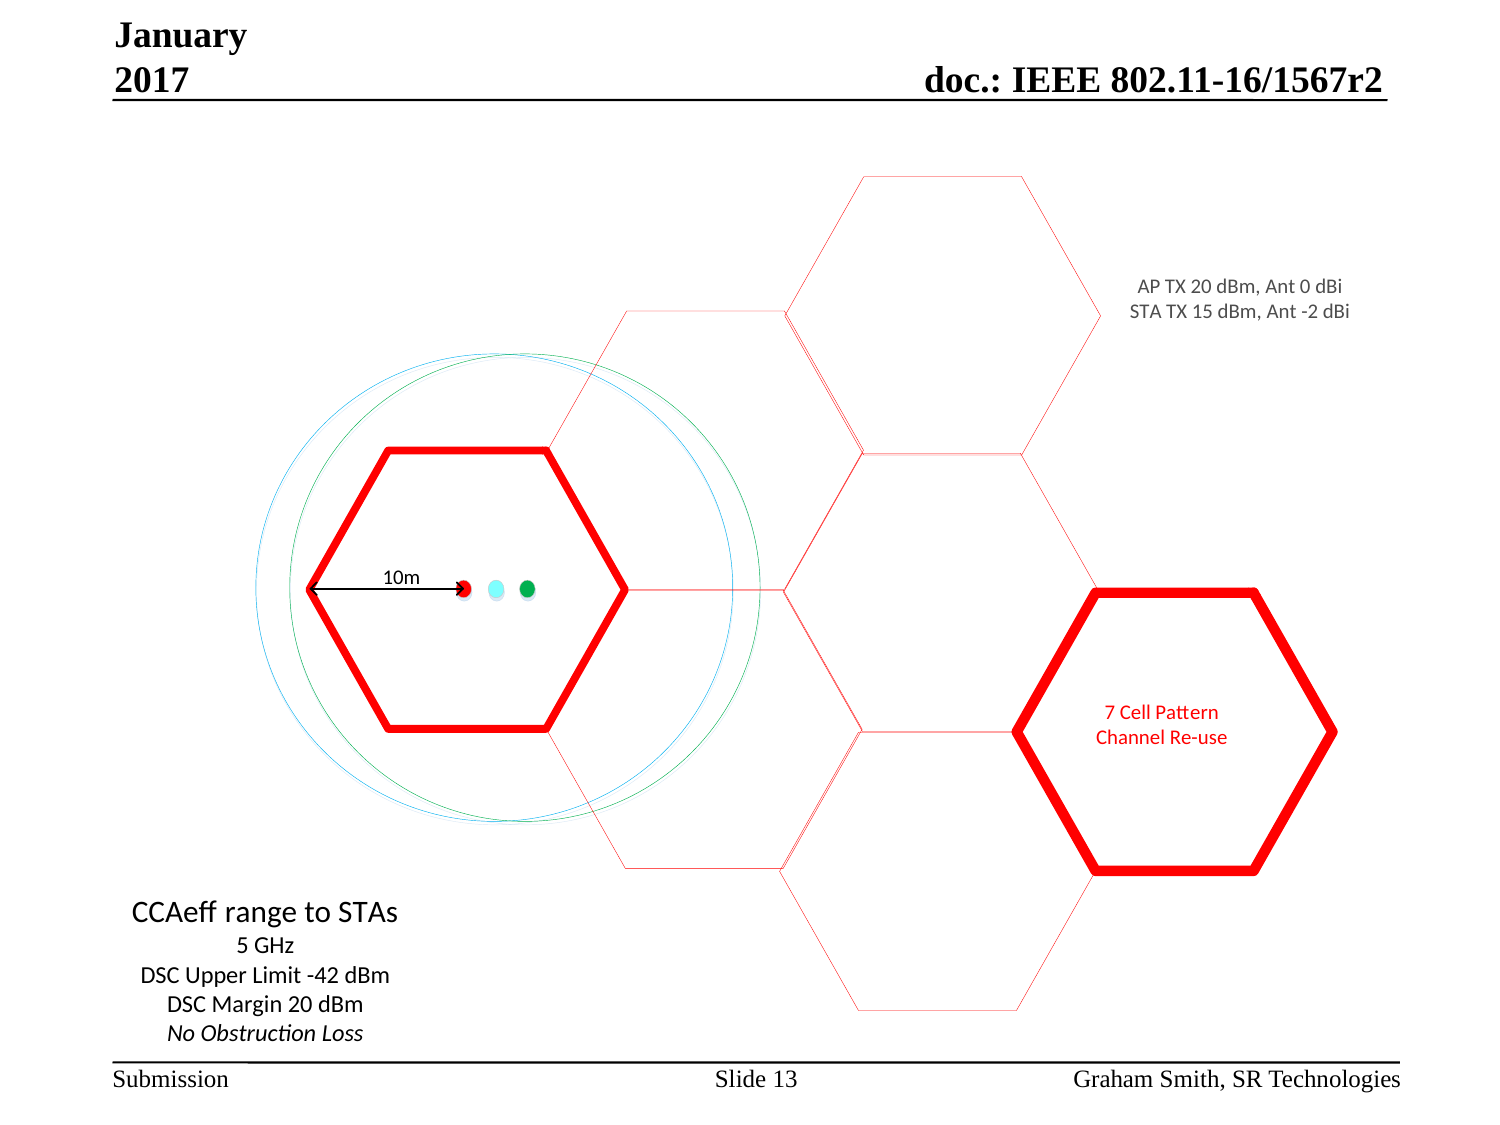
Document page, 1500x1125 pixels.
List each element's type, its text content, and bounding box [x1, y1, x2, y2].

picture [114, 173, 1363, 1063]
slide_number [114, 54, 286, 101]
slide_number Slide 13 [712, 1071, 800, 1093]
footer Graham Smith, SR Technologies [1069, 1061, 1402, 1093]
